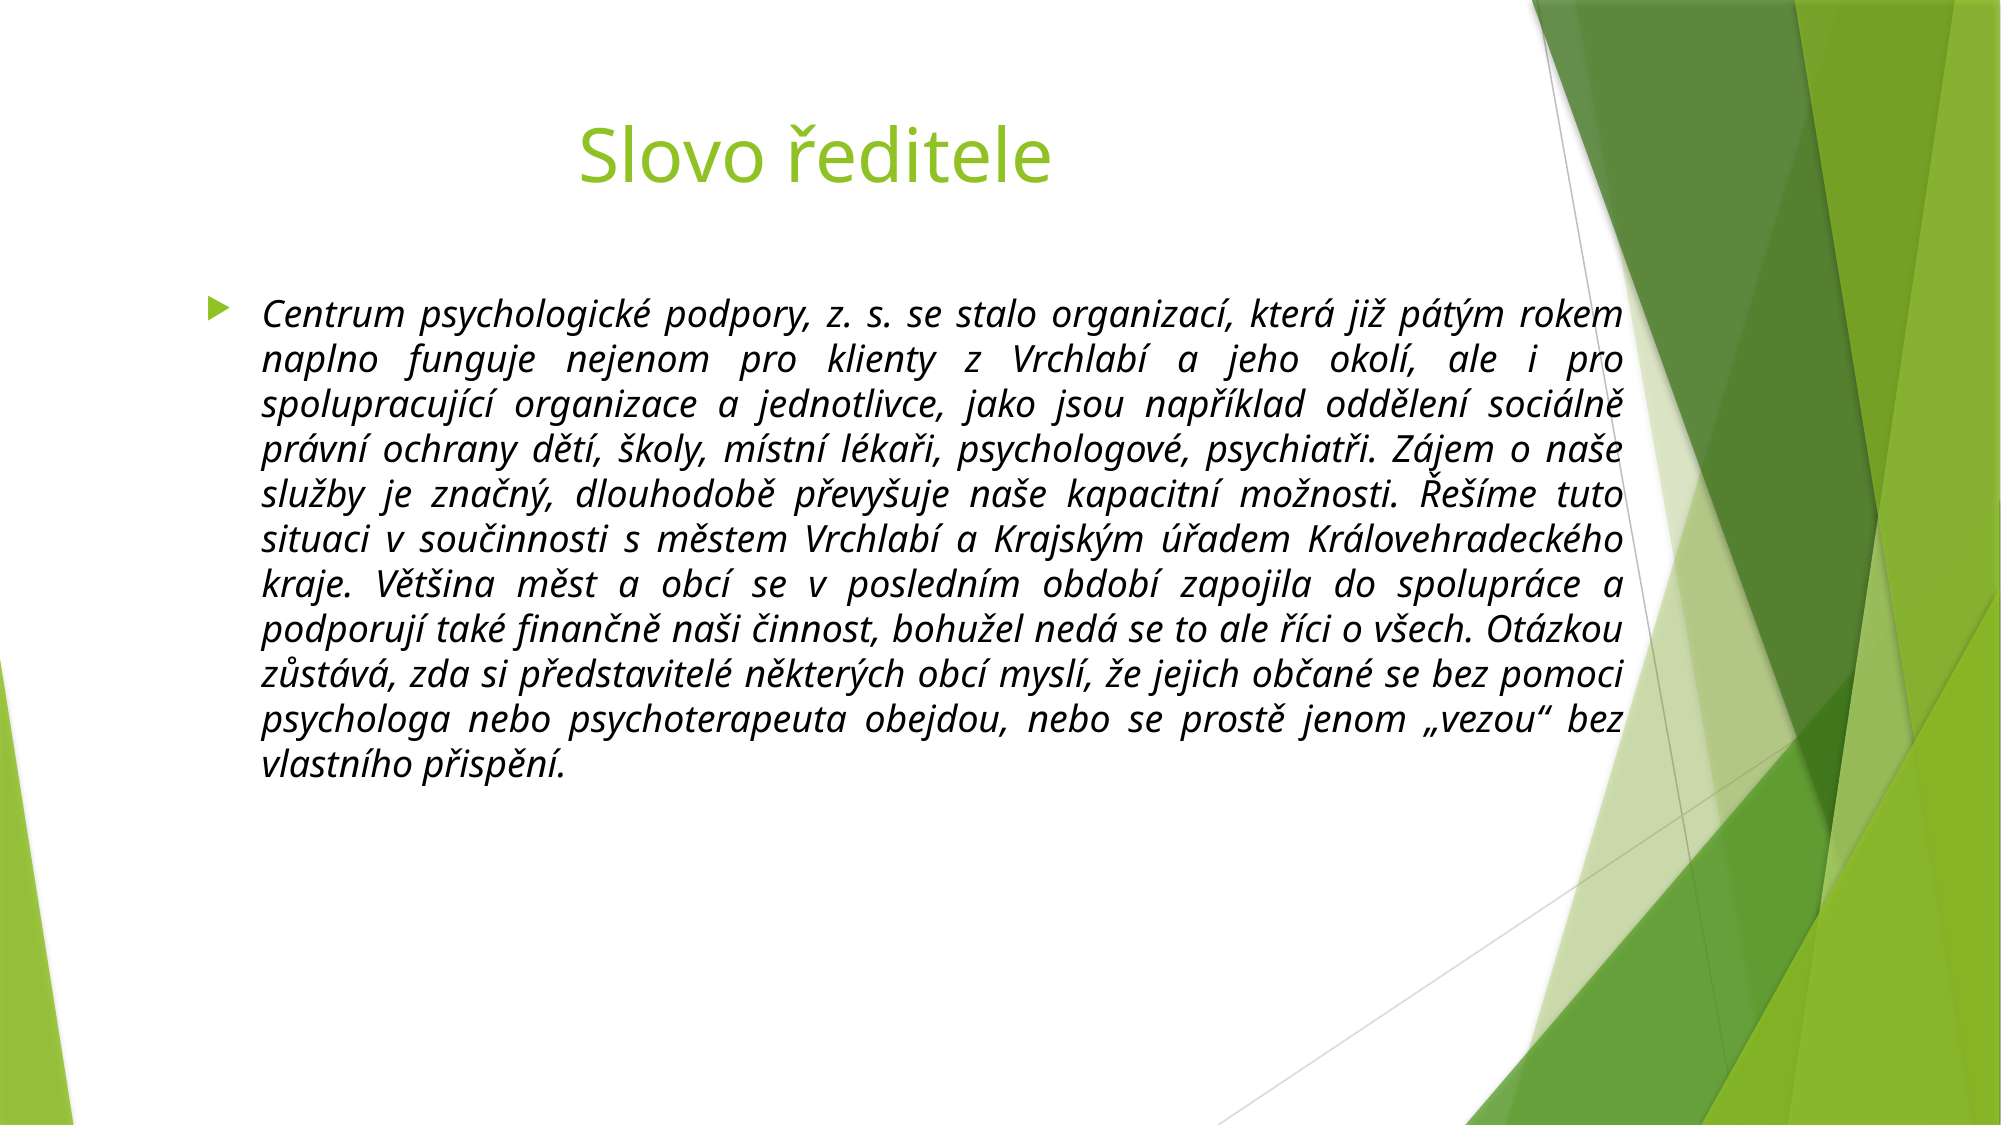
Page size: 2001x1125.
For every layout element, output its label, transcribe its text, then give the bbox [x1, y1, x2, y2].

title Slovo ředitele [111, 99, 1522, 317]
list Centrum psychologické podpory, z. s. se stalo organizací, která již pátým rokem naplno funguje nejenom pro klienty z Vrchlabí a jeho okolí, ale i pro spolupracující organizace a jednotlivce, jako jsou například oddělení sociálně právní ochrany dětí, školy, místní lékaři, psychologové, psychiatři. Zájem o naše služby je značný, dlouhodobě převyšuje naše kapacitní možnosti. Řešíme tuto situaci v součinnosti s městem Vrchlabí a Krajským úřadem Královehradeckého kraje. Většina měst a obcí se v posledním období zapojila do spolupráce a podporují také finančně naši činnost, bohužel nedá se to ale říci o všech. Otázkou zůstává, zda si představitelé některých obcí myslí, že jejich občané se bez pomoci psychologa nebo psychoterapeuta obejdou, nebo se prostě jenom „vezou“ bez vlastního přispění. [190, 282, 1641, 992]
